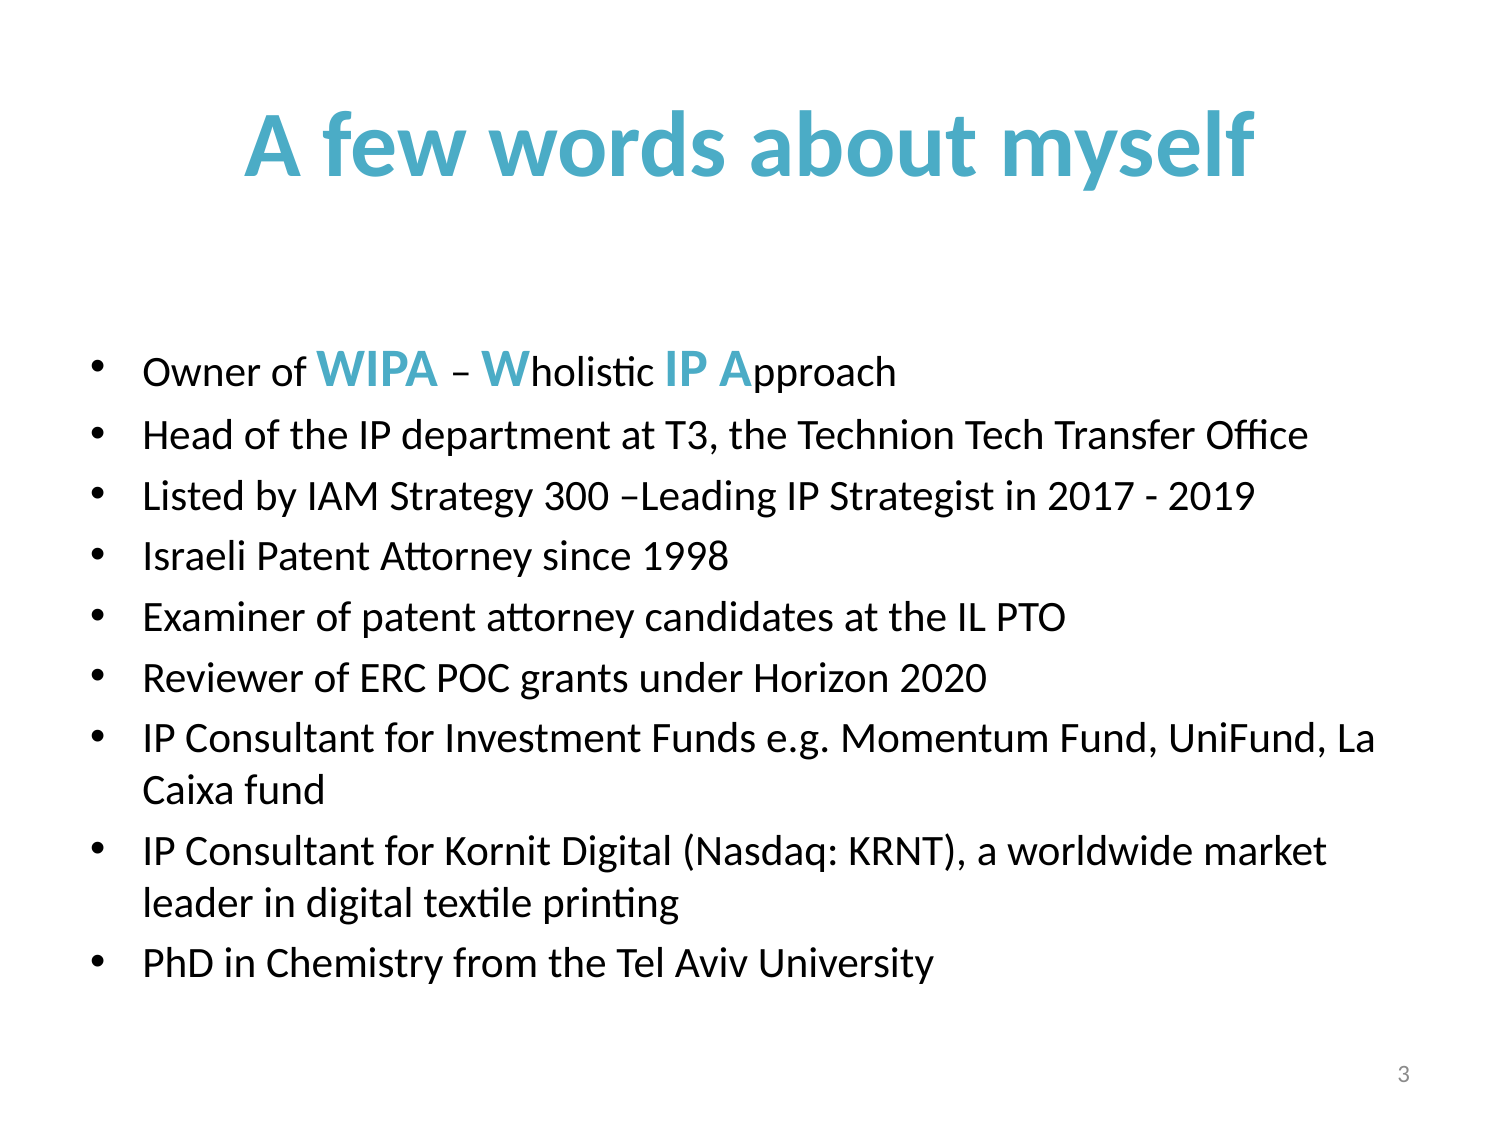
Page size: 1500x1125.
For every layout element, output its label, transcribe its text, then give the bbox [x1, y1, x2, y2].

list Owner of WIPA – Wholistic IP Approach Head of the IP department at T3, the Technion Tech Transfer Office Listed by IAM Strategy 300 –Leading IP Strategist in 2017 - 2019 Israeli Patent Attorney since 1998 Examiner of patent attorney candidates at the IL PTO Reviewer of ERC POC grants under Horizon 2020 IP Consultant for Investment Funds e.g. Momentum Fund, UniFund, La Caixa fund IP Consultant for Kornit Digital (Nasdaq: KRNT), a worldwide market leader in digital textile printing PhD in Chemistry from the Tel Aviv University [75, 262, 1425, 1005]
slide_number 3 [1074, 1042, 1425, 1103]
title A few words about myself [75, 45, 1425, 233]
